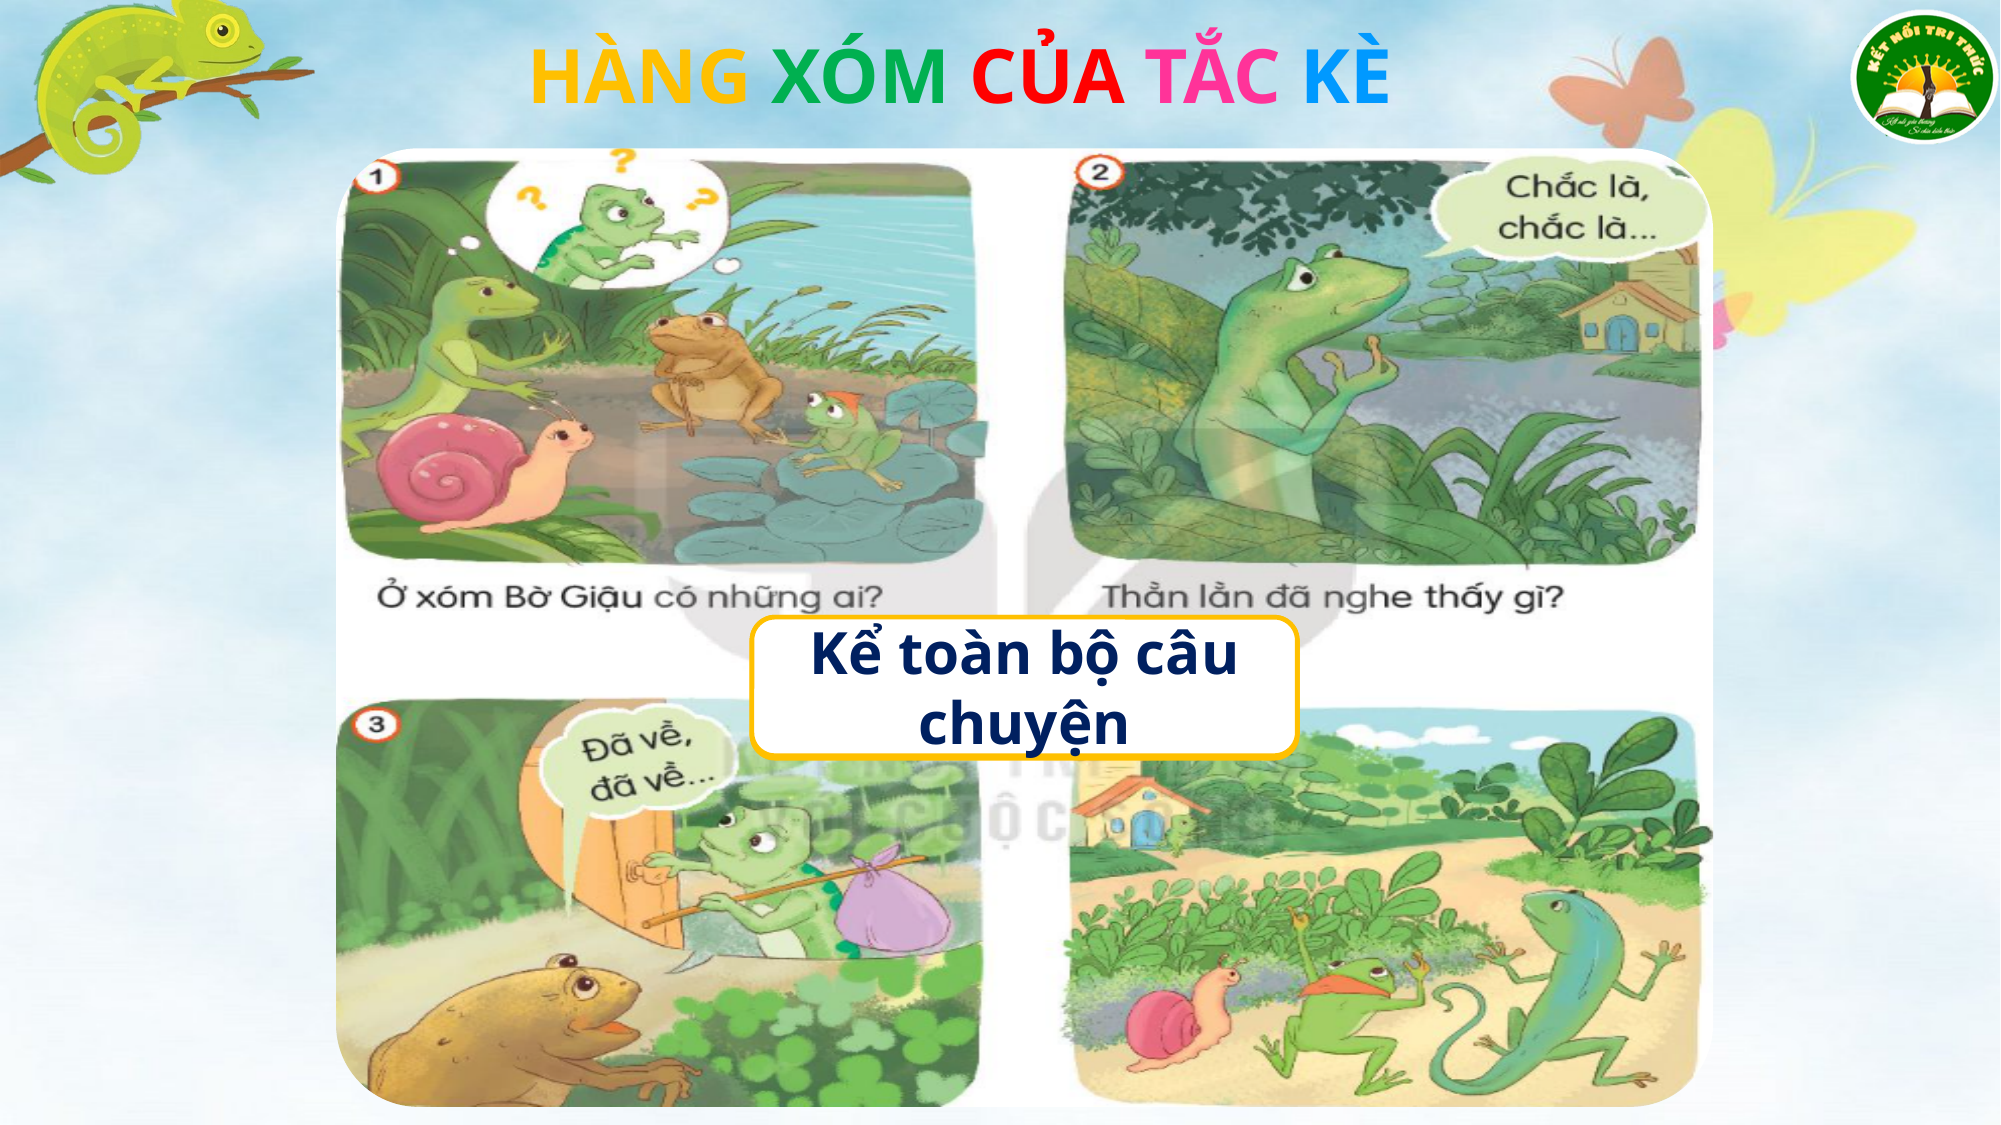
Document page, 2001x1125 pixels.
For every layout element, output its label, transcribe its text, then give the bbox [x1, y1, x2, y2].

text_box HÀNG XÓM CỦA TẮC KÈ [442, 21, 1477, 126]
picture [0, 0, 2001, 1125]
